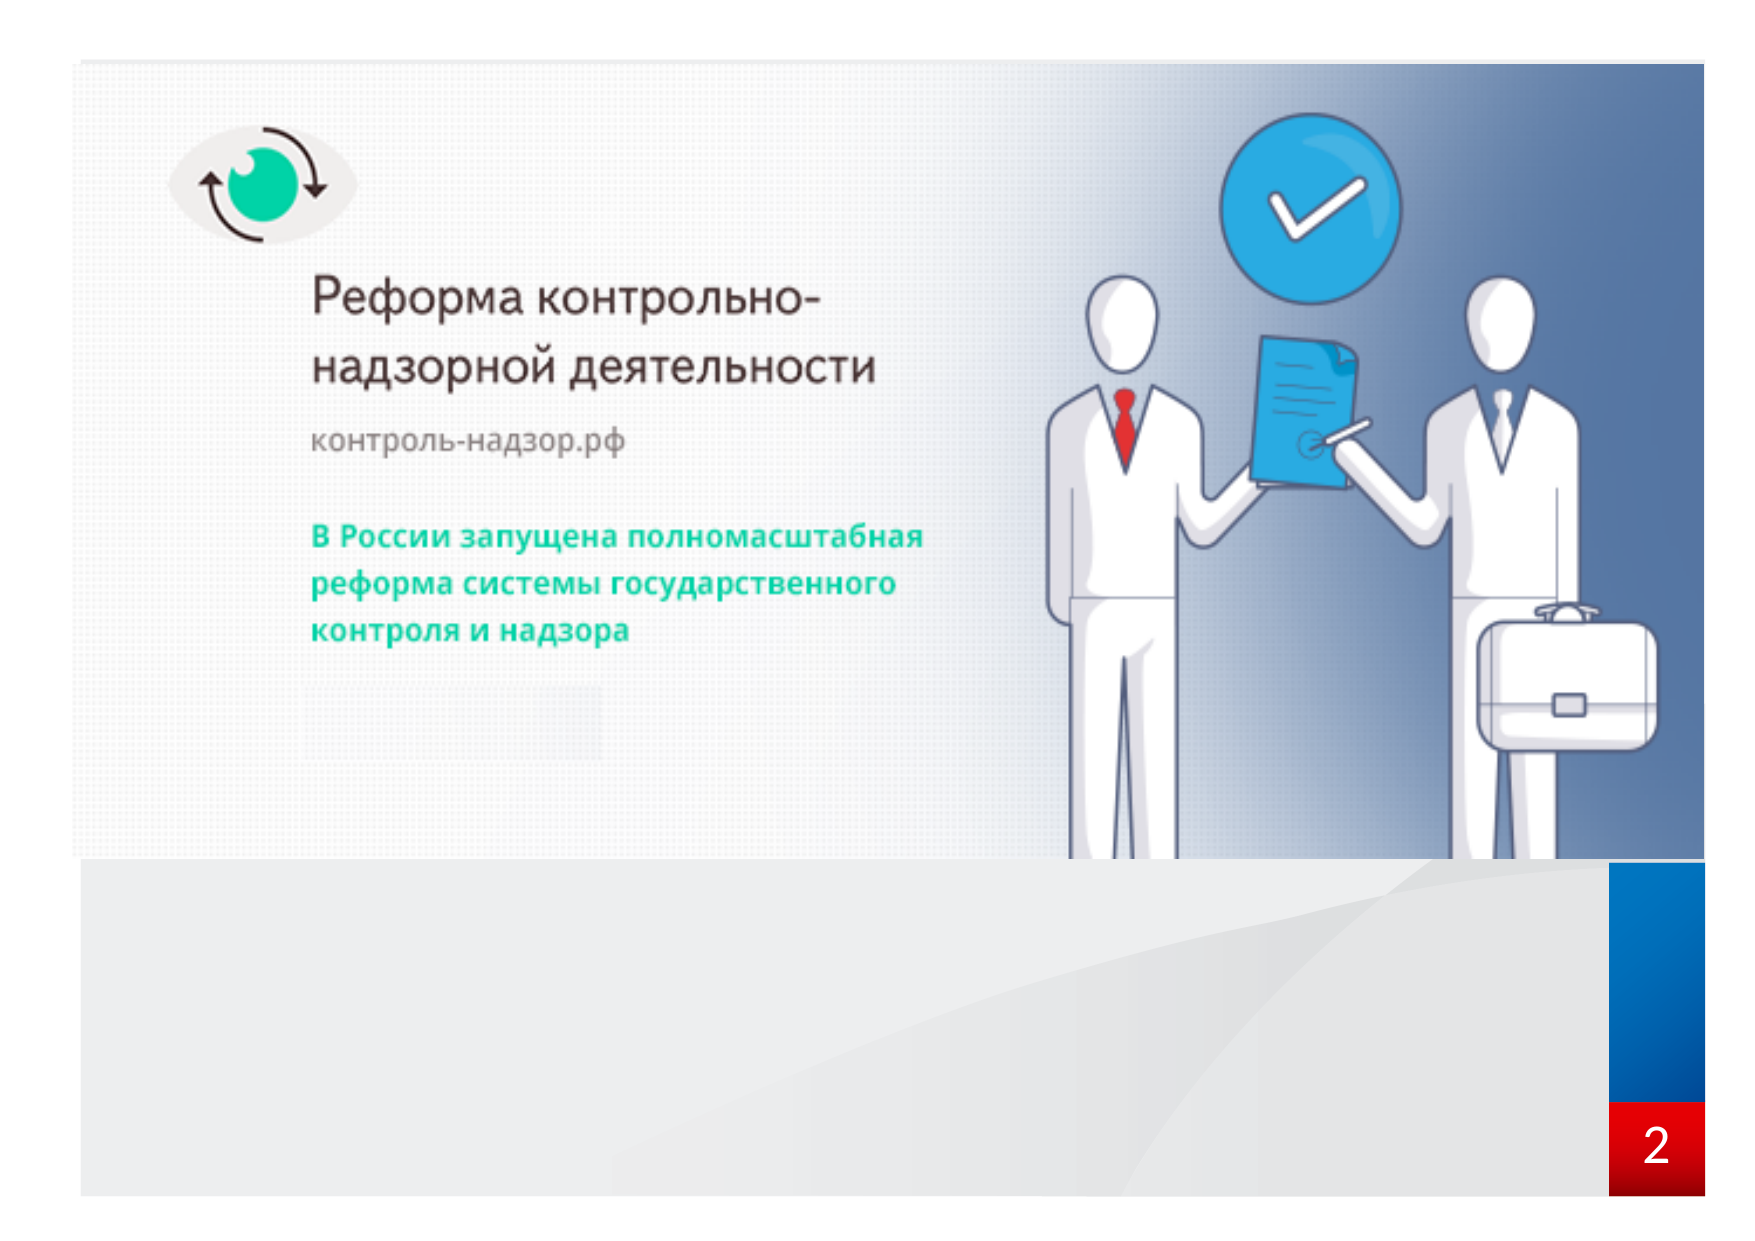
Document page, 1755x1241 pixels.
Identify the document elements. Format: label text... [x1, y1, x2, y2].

picture [0, 0, 1755, 1241]
slide_number 2 [1596, 1092, 1717, 1208]
